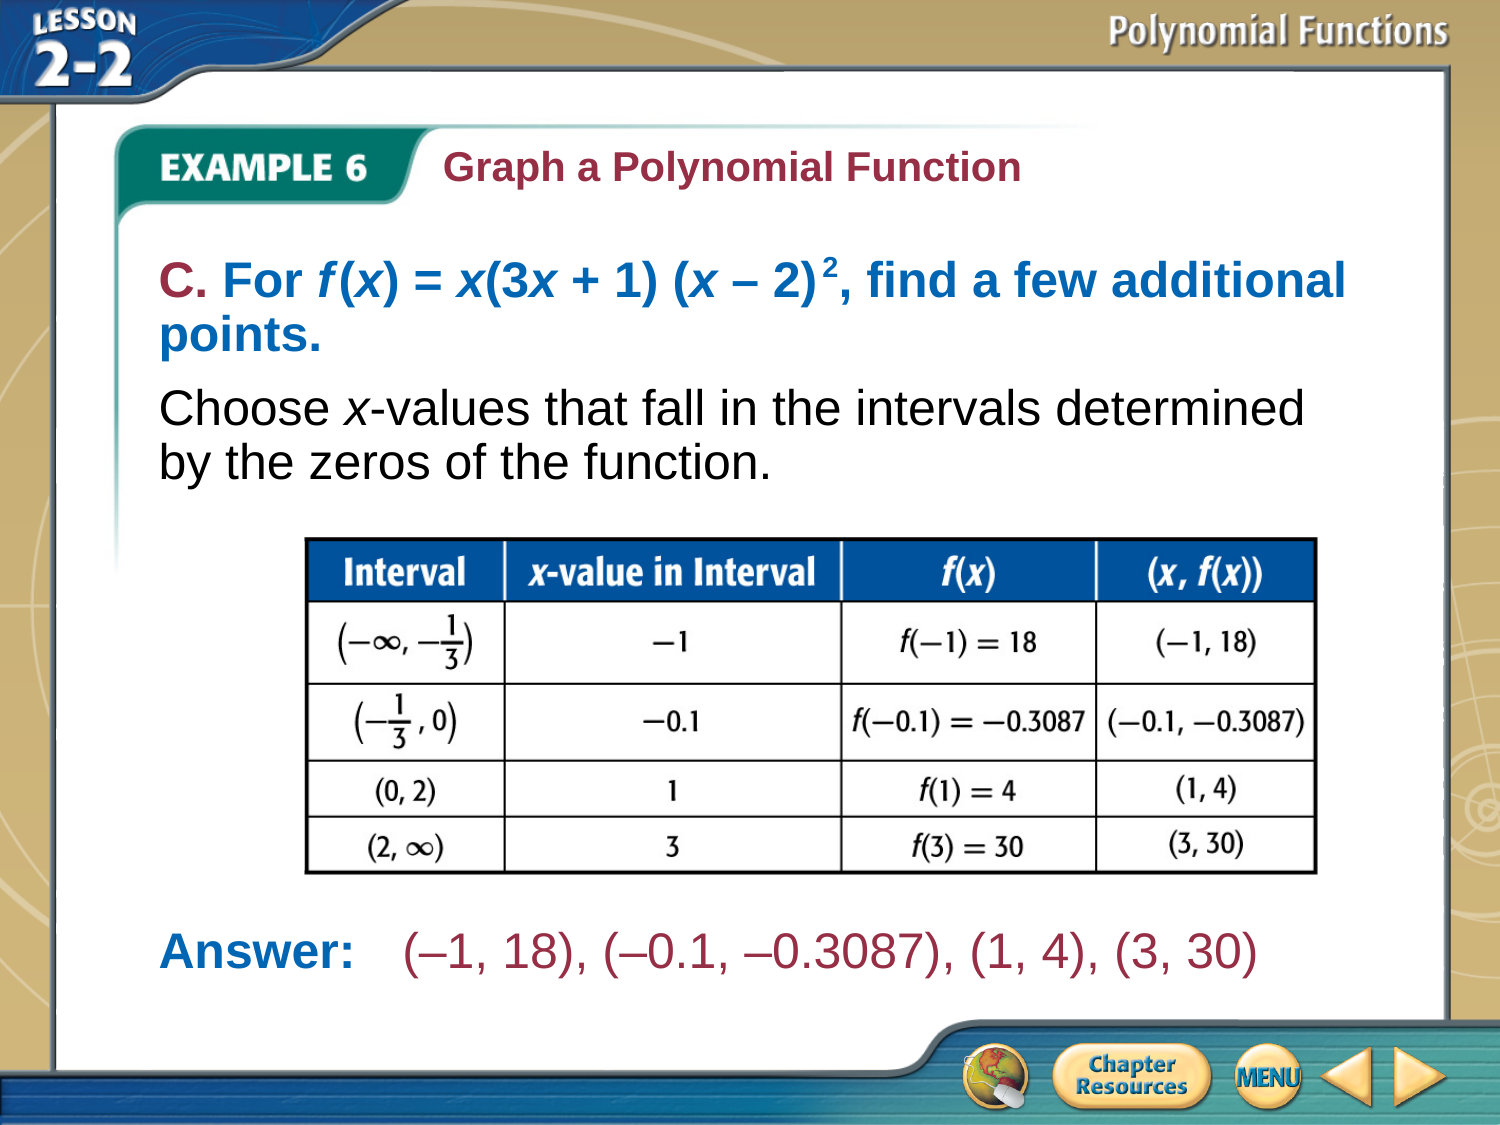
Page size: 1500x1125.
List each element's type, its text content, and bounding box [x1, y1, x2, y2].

text_box Choose x-values that fall in the intervals determined by the zeros of the function. [143, 374, 1374, 498]
text_box C. For f (x) = x(3x + 1) (x – 2) 2, find a few additional points. [143, 246, 1388, 370]
picture [0, 0, 1500, 1125]
text_box Answer: (–1, 18), (–0.1, –0.3087), (1, 4), (3, 30) [143, 918, 1388, 988]
text_box Graph a Polynomial Function [428, 132, 1386, 198]
